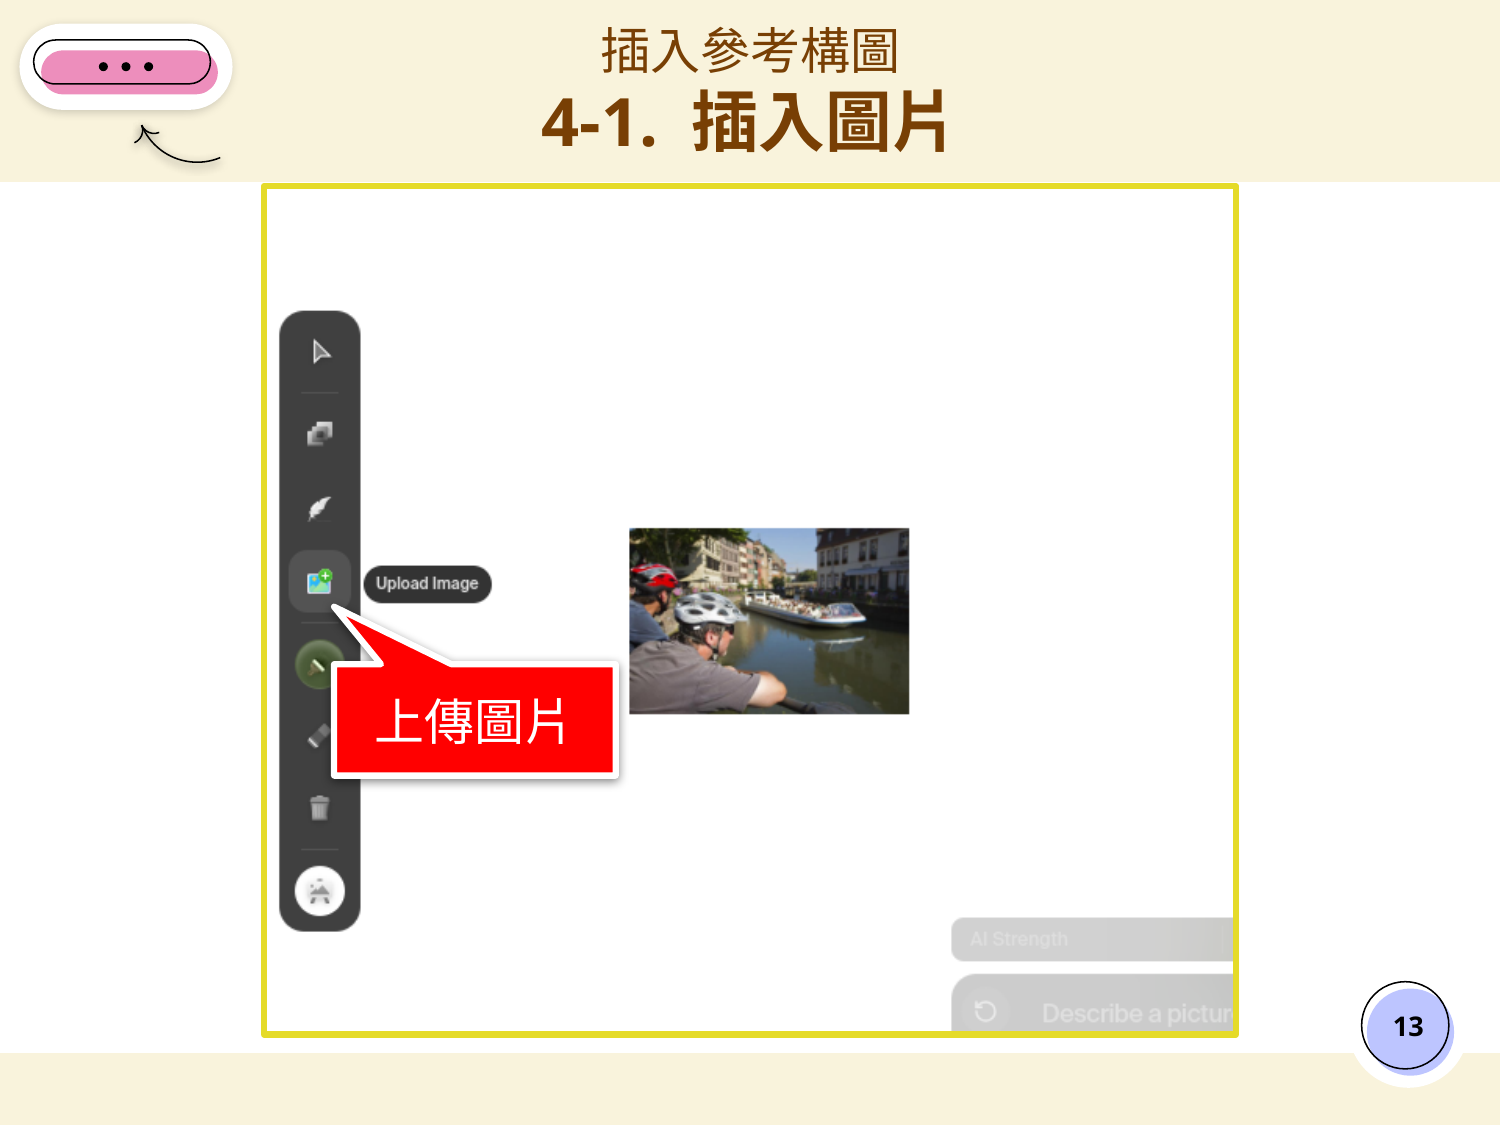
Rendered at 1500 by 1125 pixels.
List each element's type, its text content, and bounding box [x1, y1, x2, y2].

title 插入參考構圖 4-1. 插入圖片 [232, 23, 1268, 171]
slide_number ‹#› [1363, 984, 1454, 1071]
picture [266, 189, 1233, 1032]
